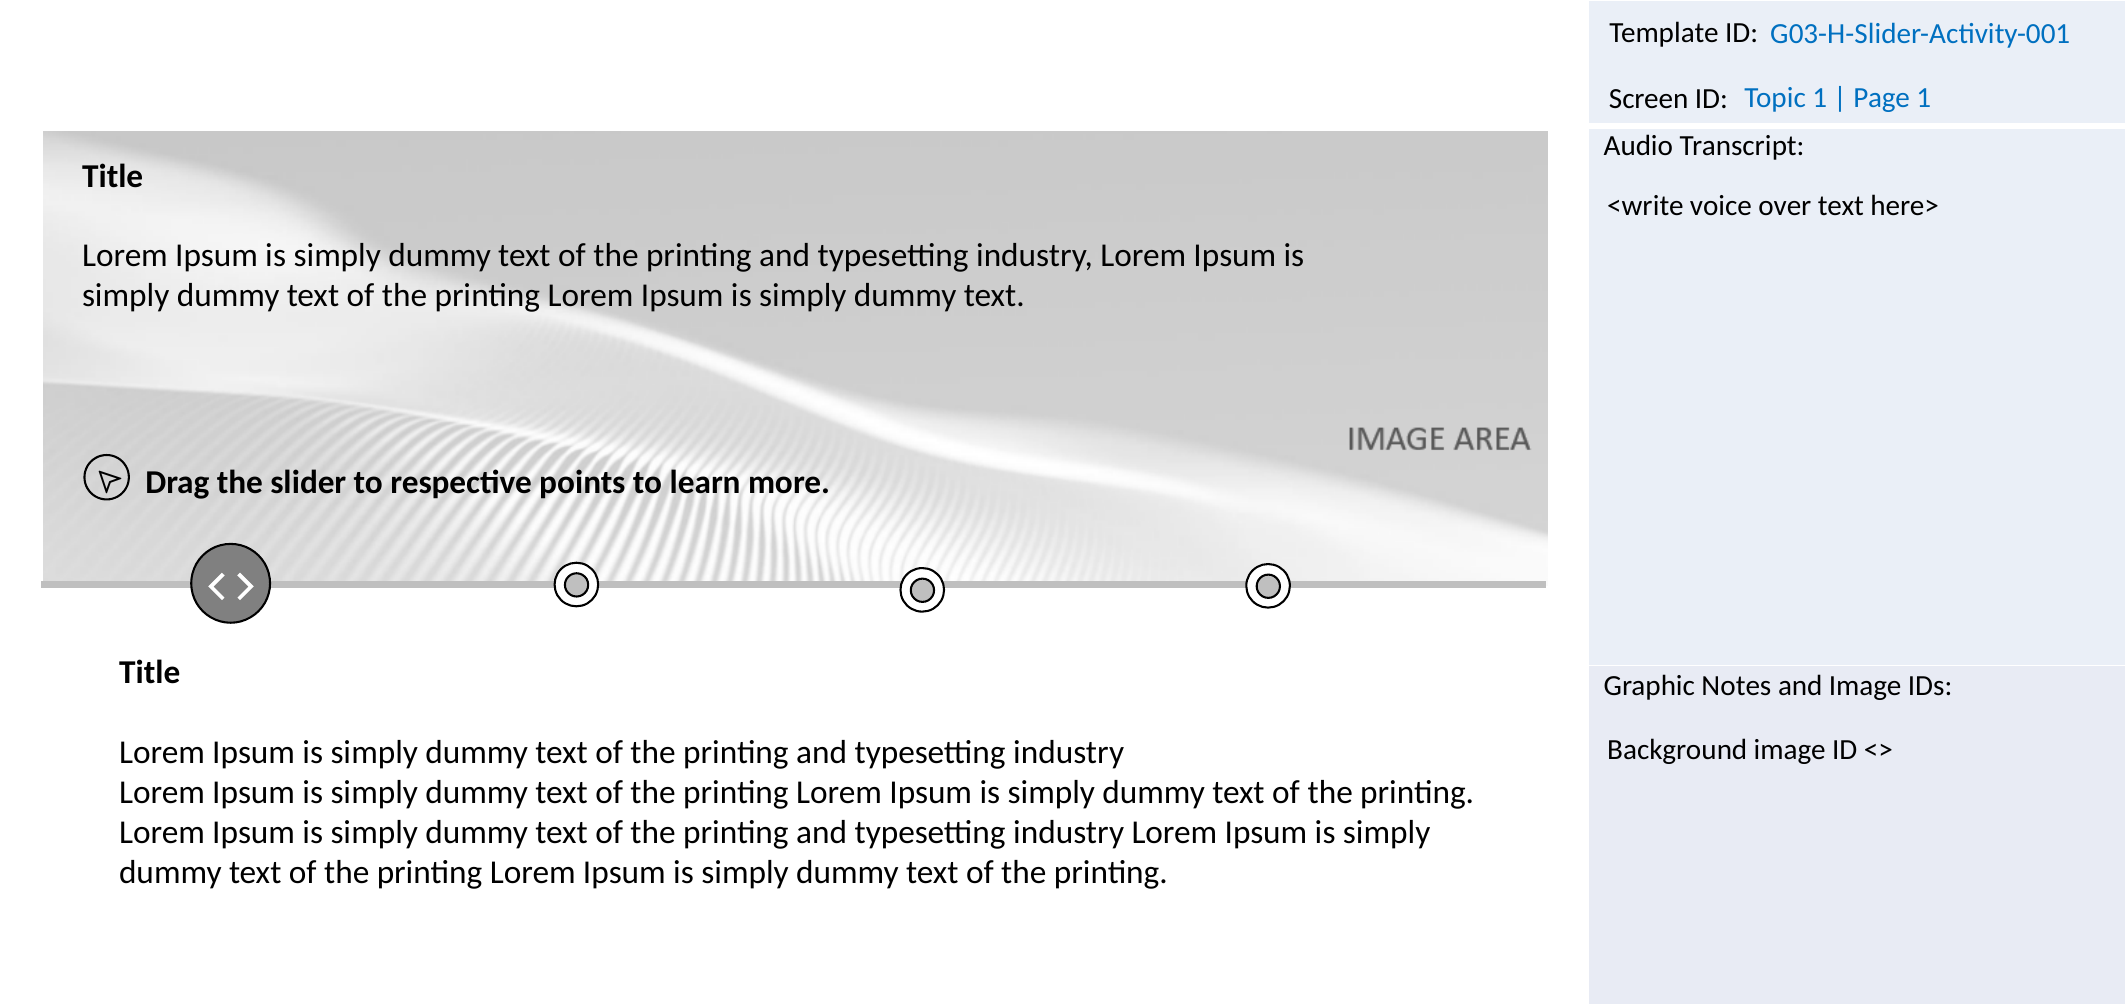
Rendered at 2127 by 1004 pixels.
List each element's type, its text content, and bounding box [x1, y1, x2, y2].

text_box G03-H-Slider-Activity-001 [1755, 6, 2126, 57]
picture [43, 131, 1548, 586]
text_box Title Lorem Ipsum is simply dummy text of the printing and typesetting industry Lorem Ipsum is simply dummy text of the printing Lorem Ipsum is simply dummy text of the printing. Lorem Ipsum is simply dummy text of the printing and typesetting industry Lorem Ipsum is simply dummy text of the printing Lorem Ipsum is simply dummy text of the printing. [103, 635, 1547, 906]
text_box Background image ID <> [1592, 722, 2126, 773]
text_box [1246, 564, 1290, 608]
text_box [900, 568, 945, 612]
text_box Topic 1 | Page 1 [1729, 70, 1961, 121]
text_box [191, 543, 271, 623]
text_box <write voice over text here> [1592, 178, 2126, 229]
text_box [84, 453, 858, 509]
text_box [554, 562, 599, 607]
